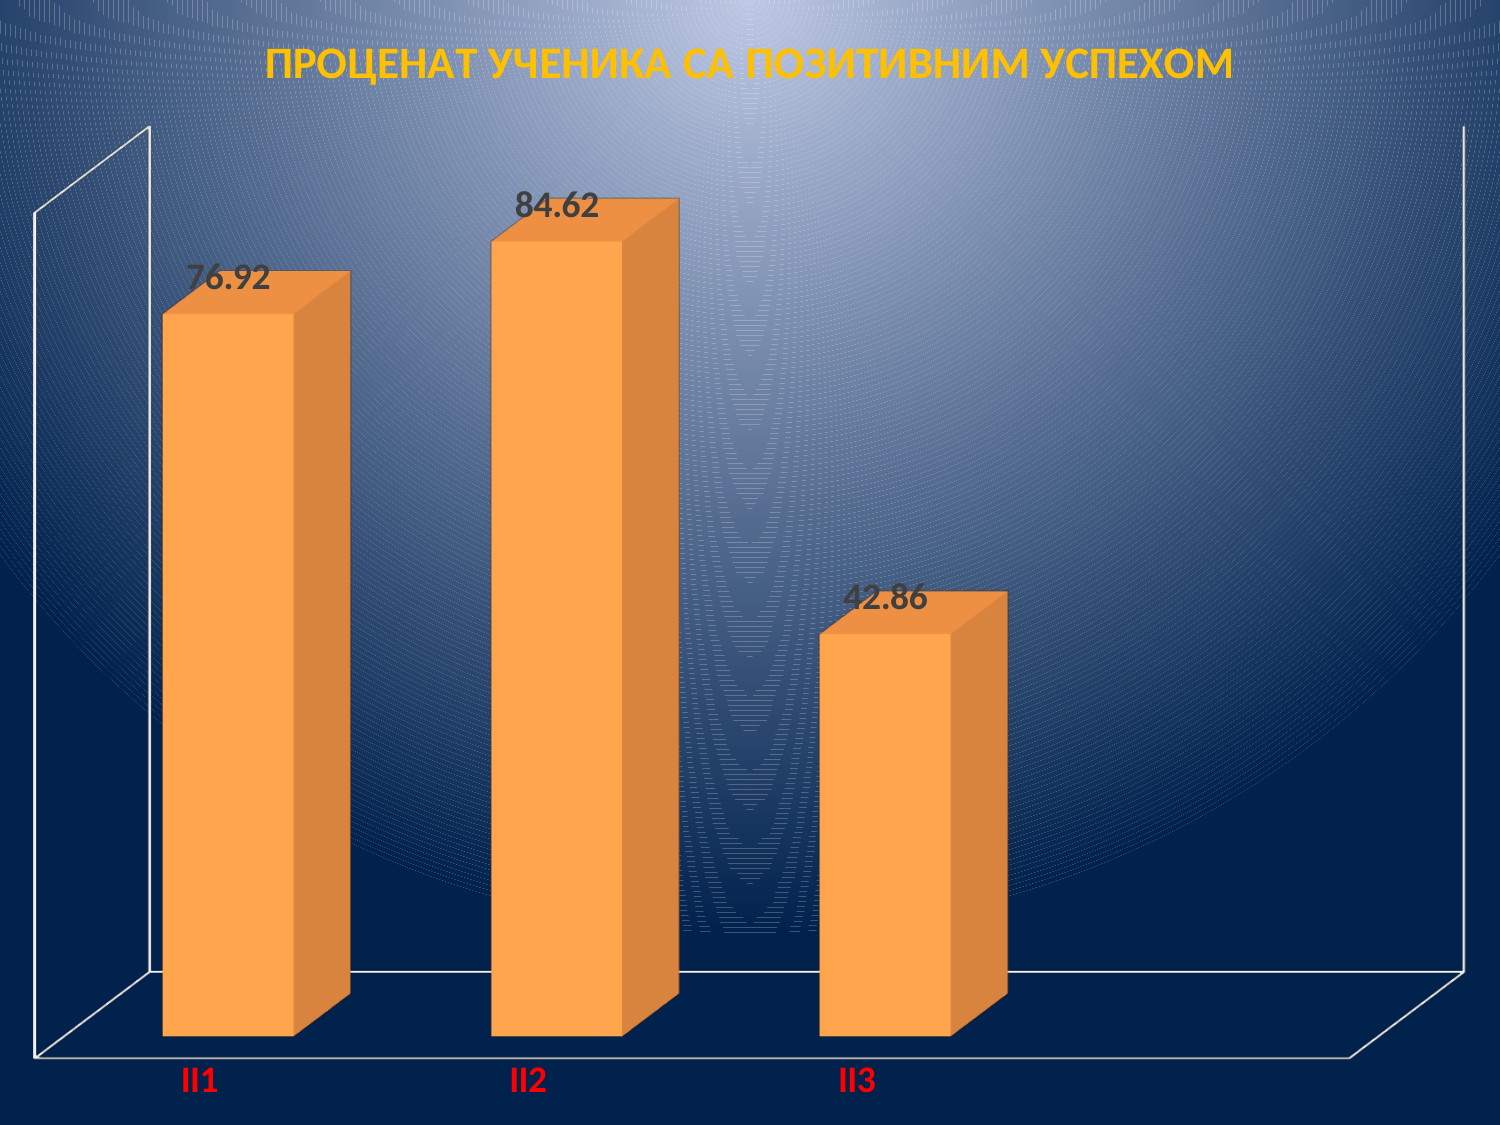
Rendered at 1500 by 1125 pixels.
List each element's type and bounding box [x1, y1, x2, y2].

chart [0, 0, 1500, 1125]
